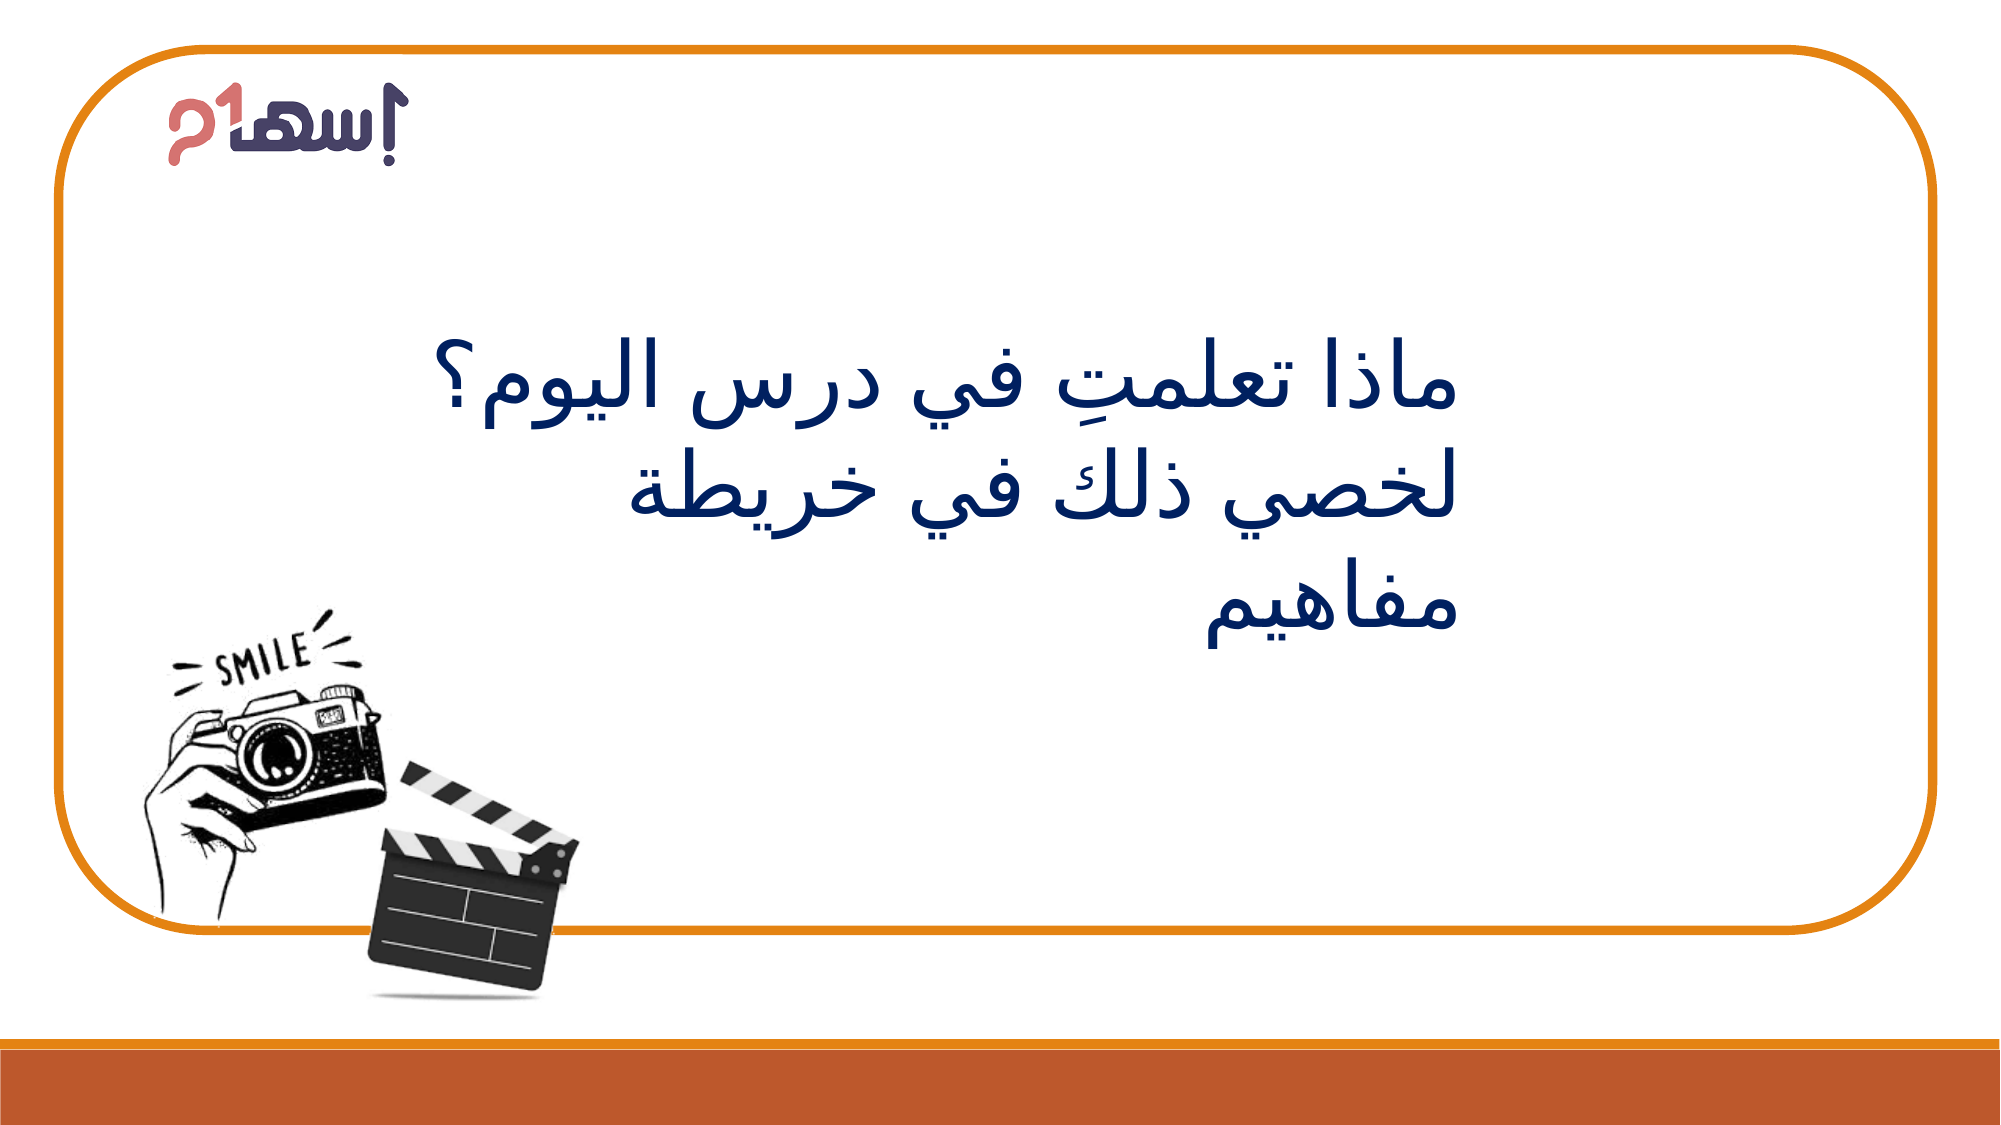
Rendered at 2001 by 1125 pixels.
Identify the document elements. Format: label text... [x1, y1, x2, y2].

text_box ماذا تعلمتِ في درس اليوم؟ لخصي ذلك في خريطة مفاهيم [358, 308, 1479, 654]
picture [103, 567, 648, 1044]
picture [118, 60, 441, 202]
text_box [57, 48, 1934, 932]
